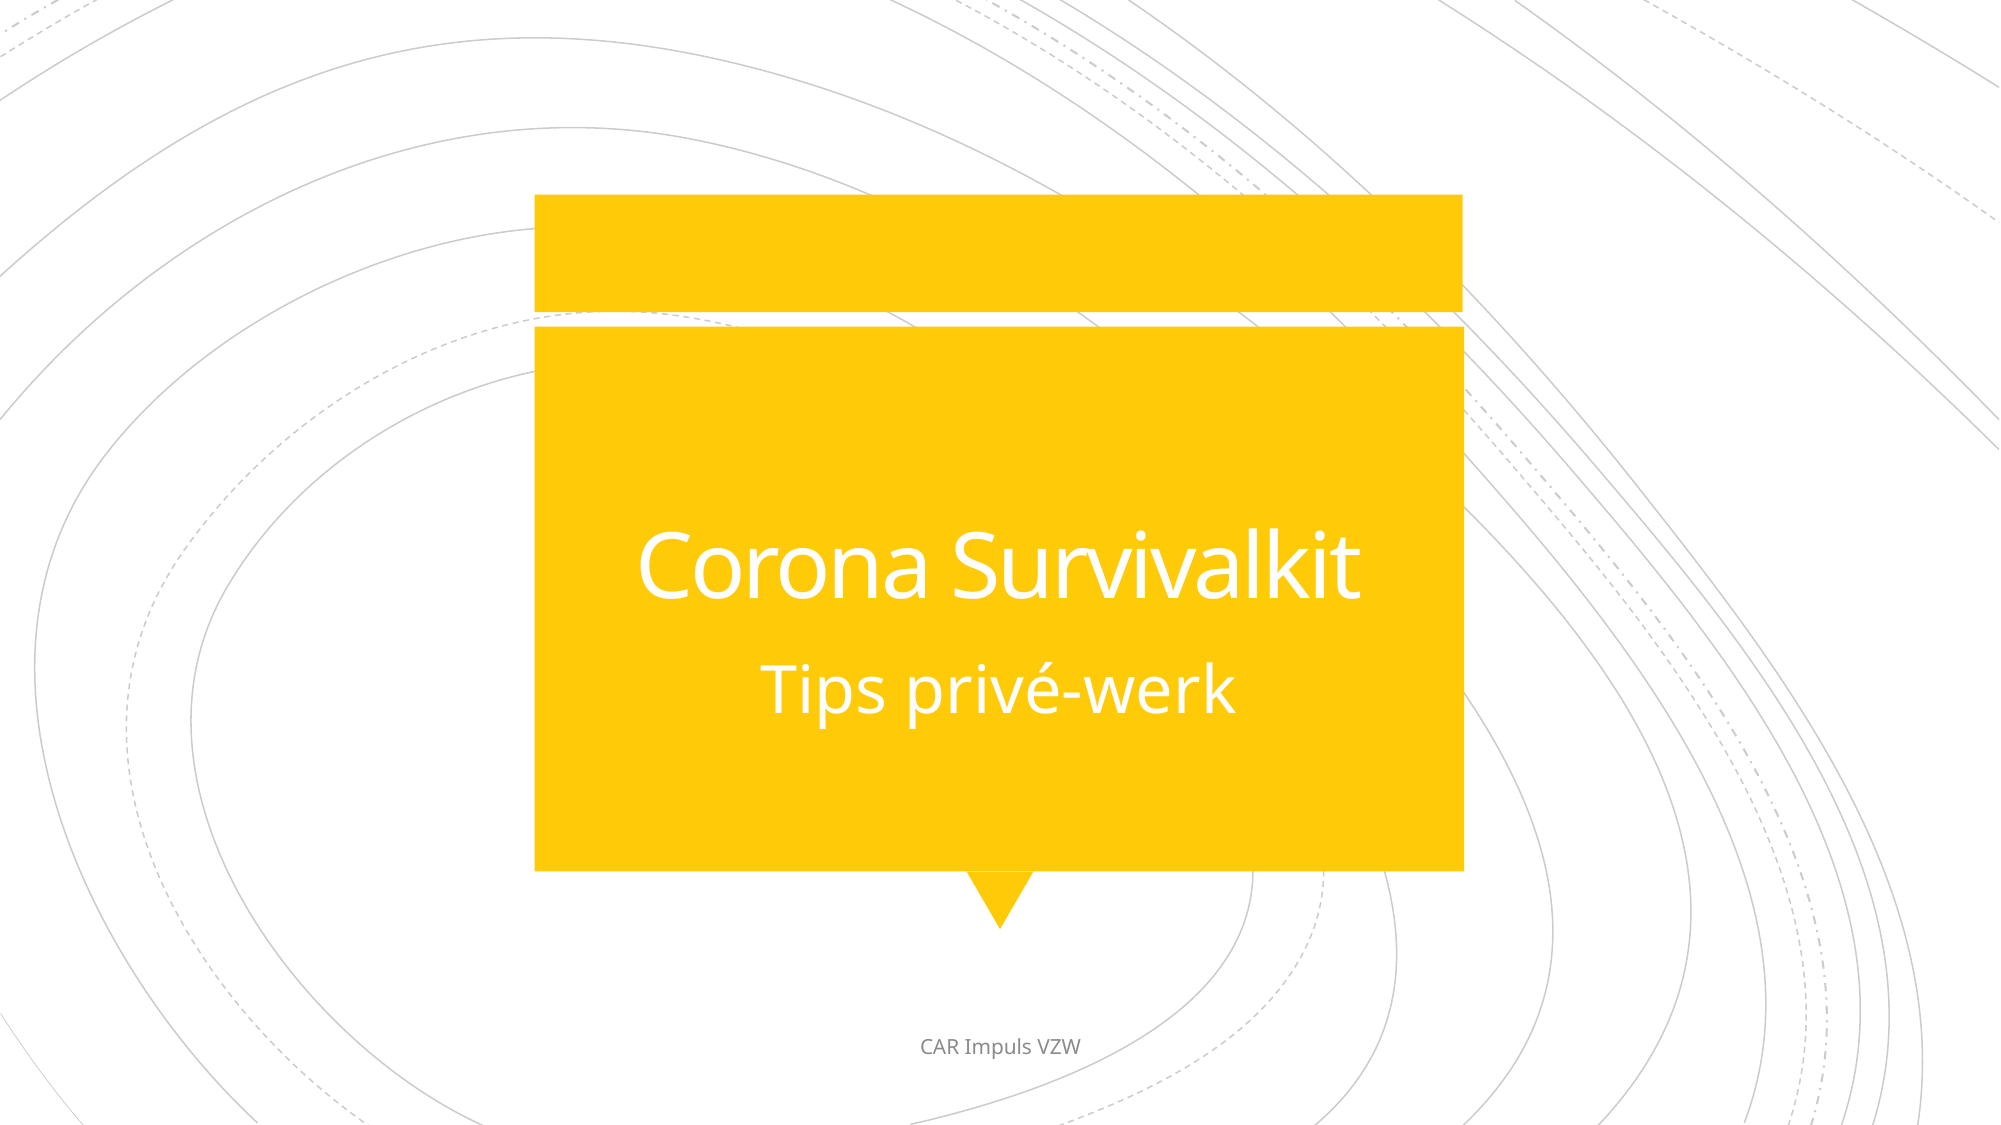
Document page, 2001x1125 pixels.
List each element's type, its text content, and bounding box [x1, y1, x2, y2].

list Tips privé-werk [548, 631, 1450, 859]
title Corona Survivalkit [548, 340, 1450, 618]
footer CAR Impuls VZW [131, 1021, 1869, 1074]
